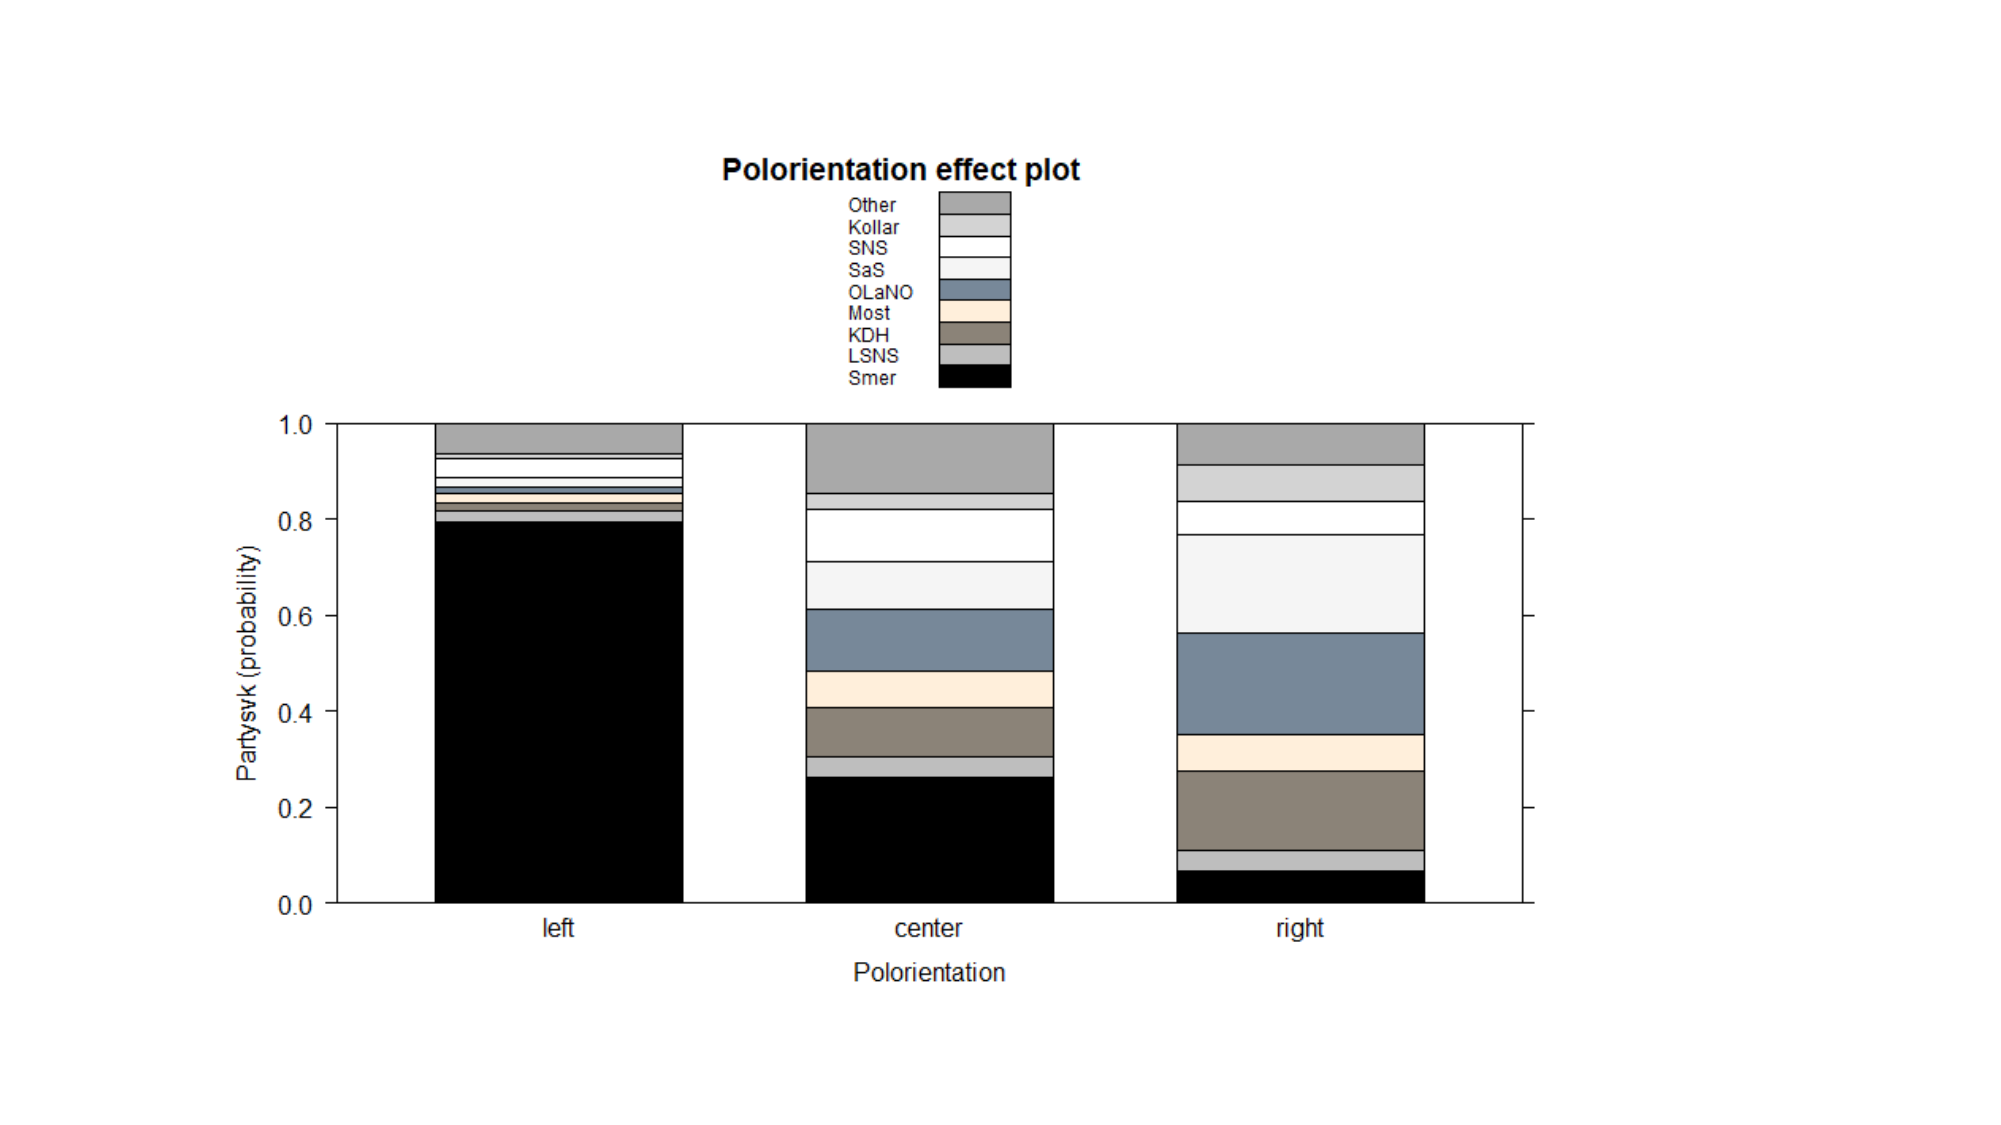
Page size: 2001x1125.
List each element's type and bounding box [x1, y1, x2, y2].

list [221, 144, 1584, 1007]
